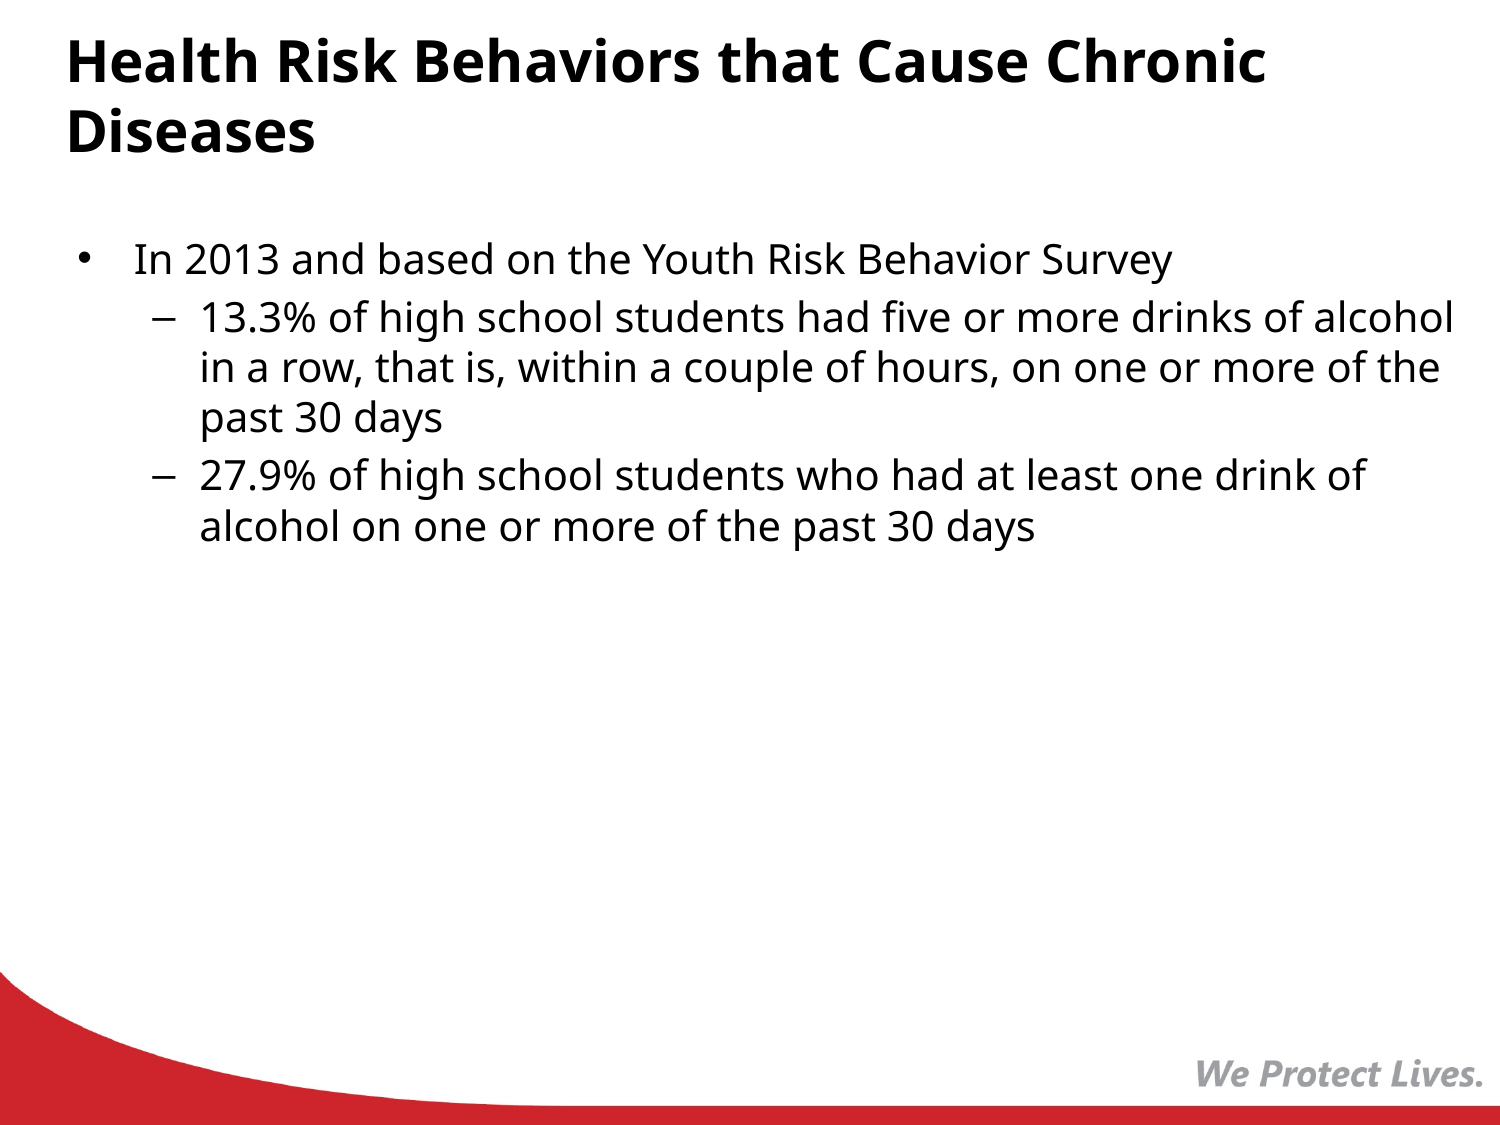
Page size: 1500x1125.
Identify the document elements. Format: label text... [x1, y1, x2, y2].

list In 2013 and based on the Youth Risk Behavior Survey 13.3% of high school students had five or more drinks of alcohol in a row, that is, within a couple of hours, on one or more of the past 30 days 27.9% of high school students who had at least one drink of alcohol on one or more of the past 30 days [62, 224, 1475, 1063]
picture [0, 0, 1500, 1125]
title Health Risk Behaviors that Cause Chronic Diseases [50, 12, 1475, 175]
